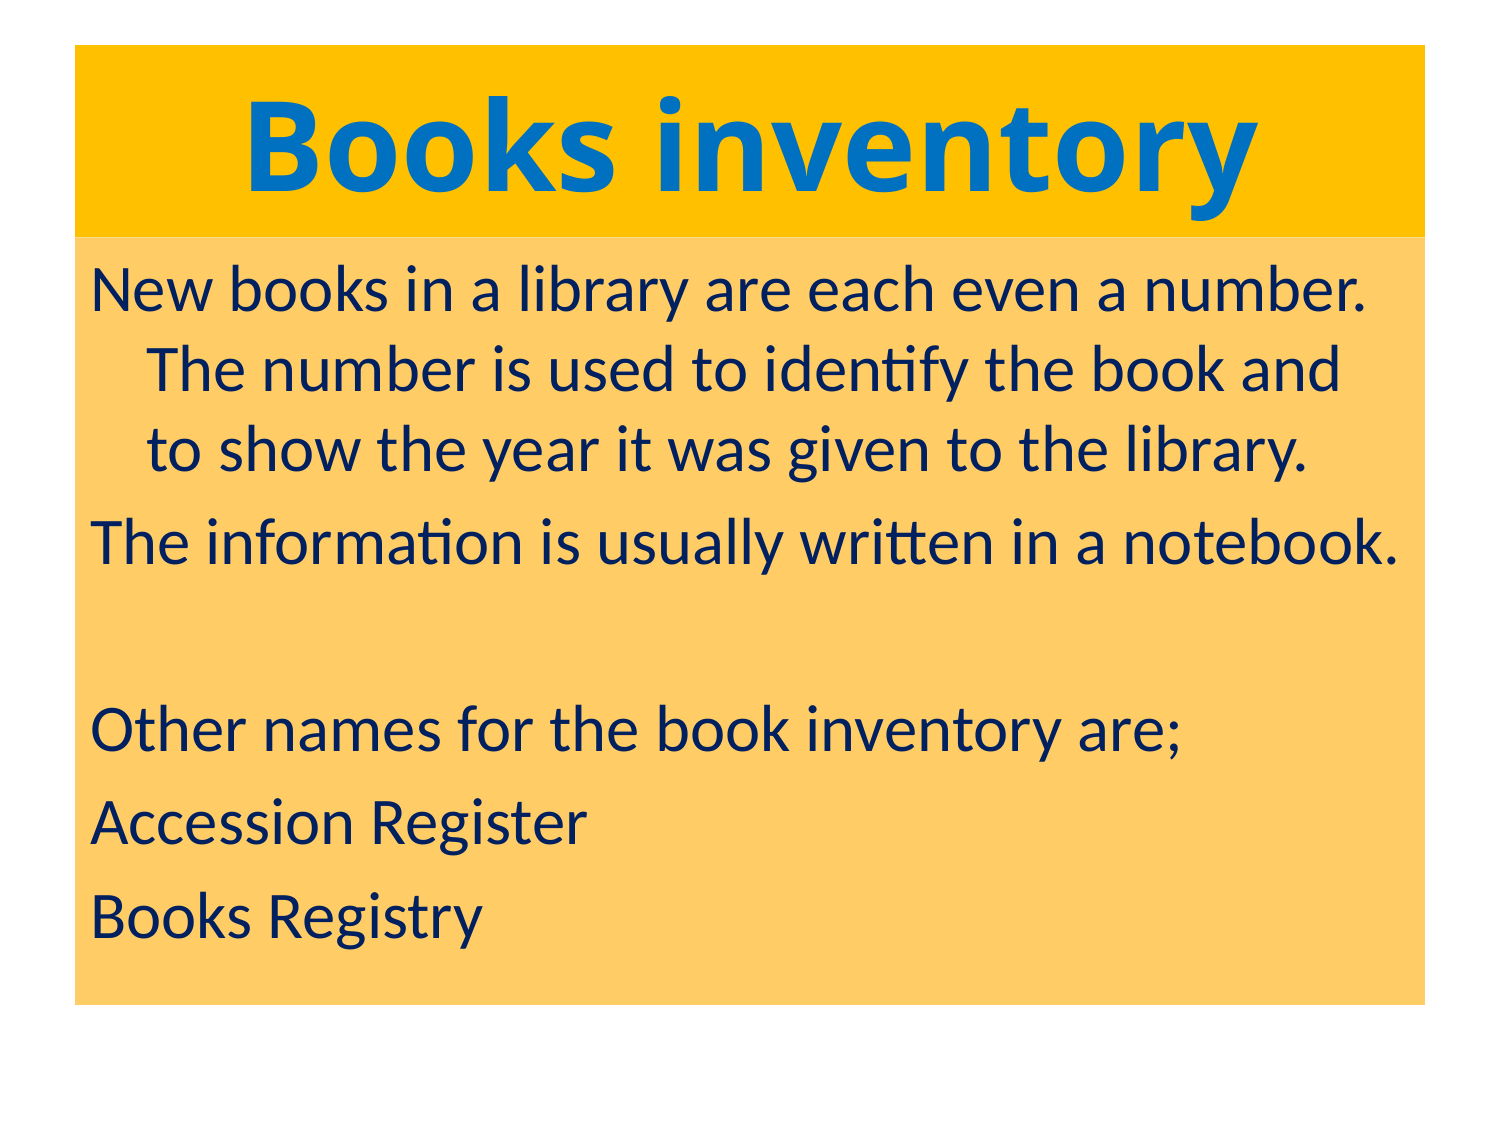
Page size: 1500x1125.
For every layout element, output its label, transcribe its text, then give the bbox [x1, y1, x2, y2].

title Books inventory [75, 45, 1425, 237]
list New books in a library are each even a number. The number is used to identify the book and to show the year it was given to the library. The information is usually written in a notebook. Other names for the book inventory are; Accession Register Books Registry [75, 237, 1425, 1005]
